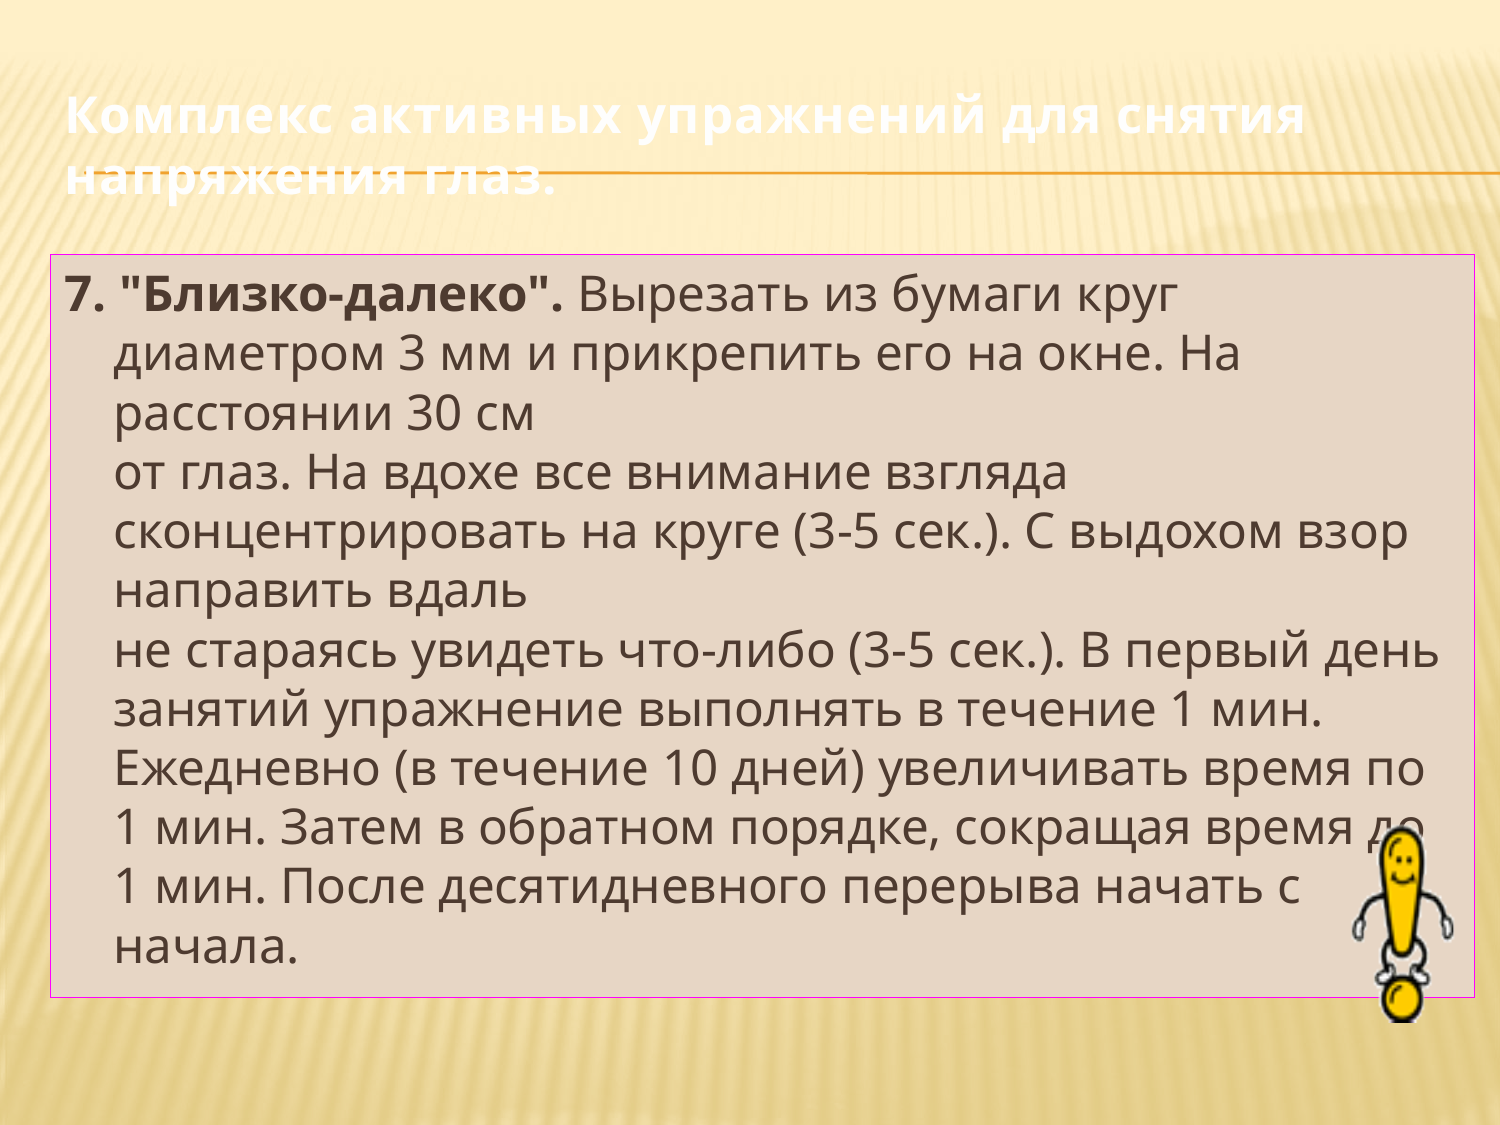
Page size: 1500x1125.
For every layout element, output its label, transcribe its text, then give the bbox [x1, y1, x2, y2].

title Комплекс активных упражнений для снятия напряжения глаз. [50, 75, 1475, 213]
list 7. "Близко-далеко". Вырезать из бумаги круг диаметром 3 мм и прикрепить его на окне. На расстоянии 30 см от глаз. На вдохе все внимание взгляда сконцентрировать на круге (3-5 сек.). С выдохом взор направить вдаль не стараясь увидеть что-либо (3-5 сек.). В первый день занятий упражнение выполнять в течение 1 мин. Ежедневно (в течение 10 дней) увеличивать время по 1 мин. Затем в обратном порядке, сокращая время до 1 мин. После десятидневного перерыва начать с начала. [50, 254, 1475, 998]
picture [1335, 808, 1472, 1023]
